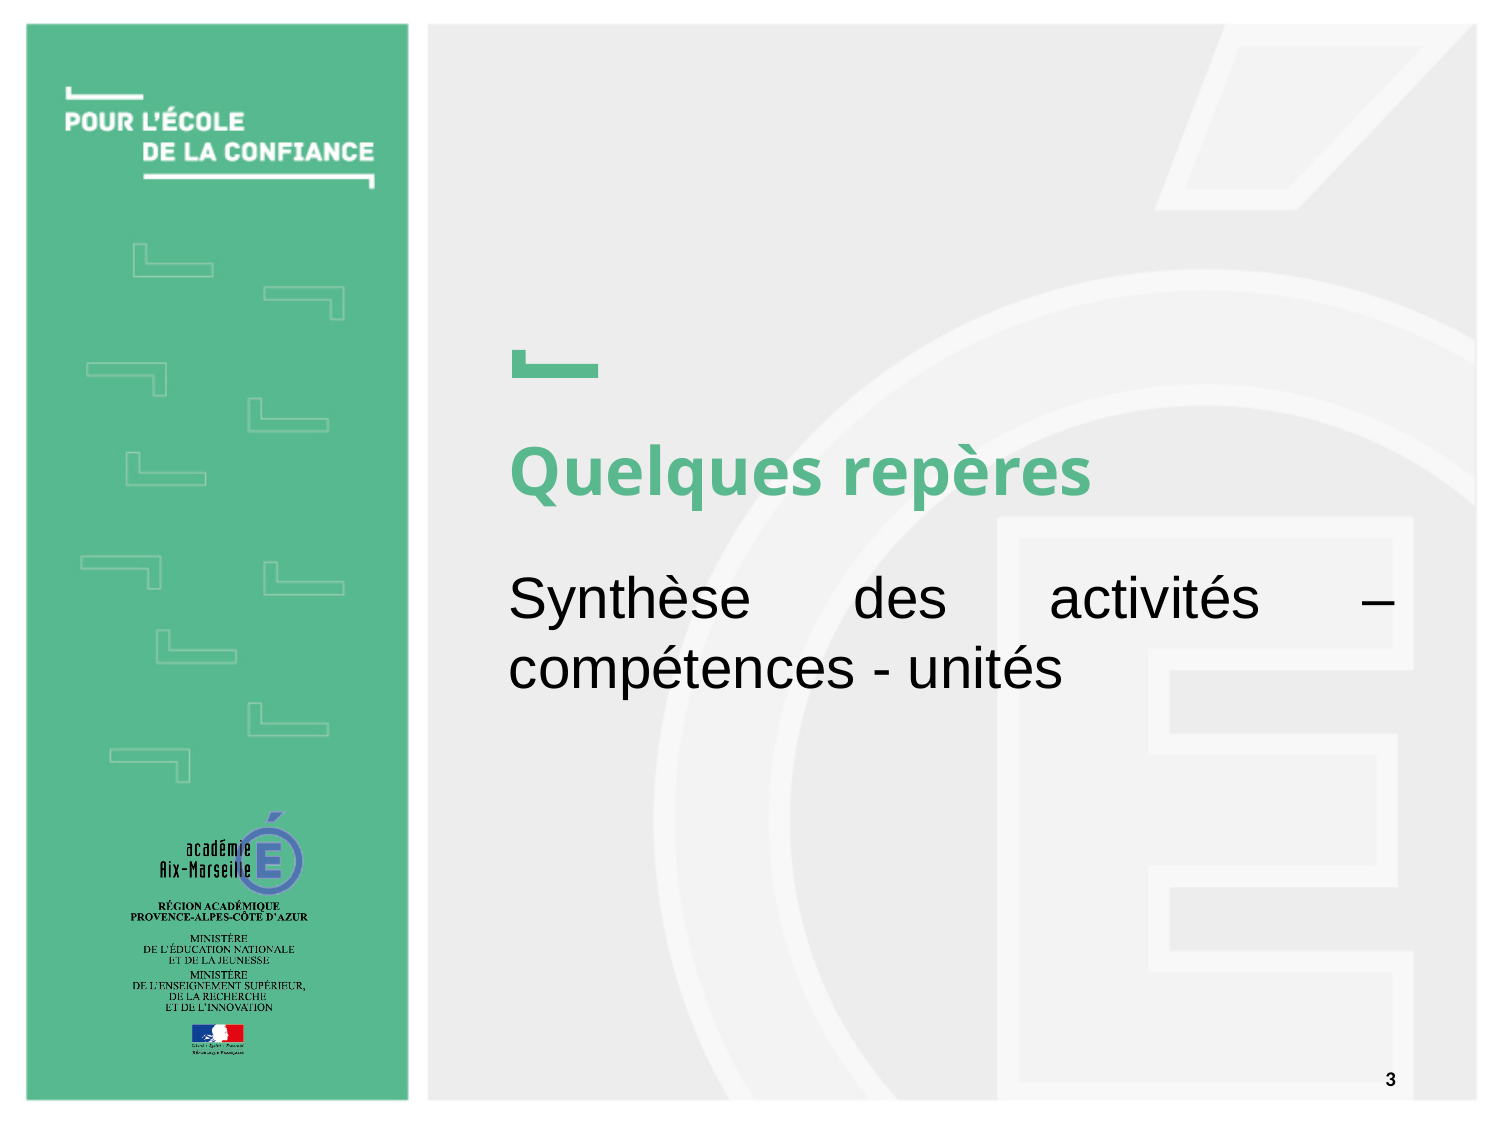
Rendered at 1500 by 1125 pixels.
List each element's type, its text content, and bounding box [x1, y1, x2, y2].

title Quelques repères [493, 304, 1411, 552]
slide_number 3 [1353, 1048, 1411, 1109]
picture [0, 0, 1500, 1125]
list Synthèse des activités – compétences - unités [493, 552, 1411, 743]
